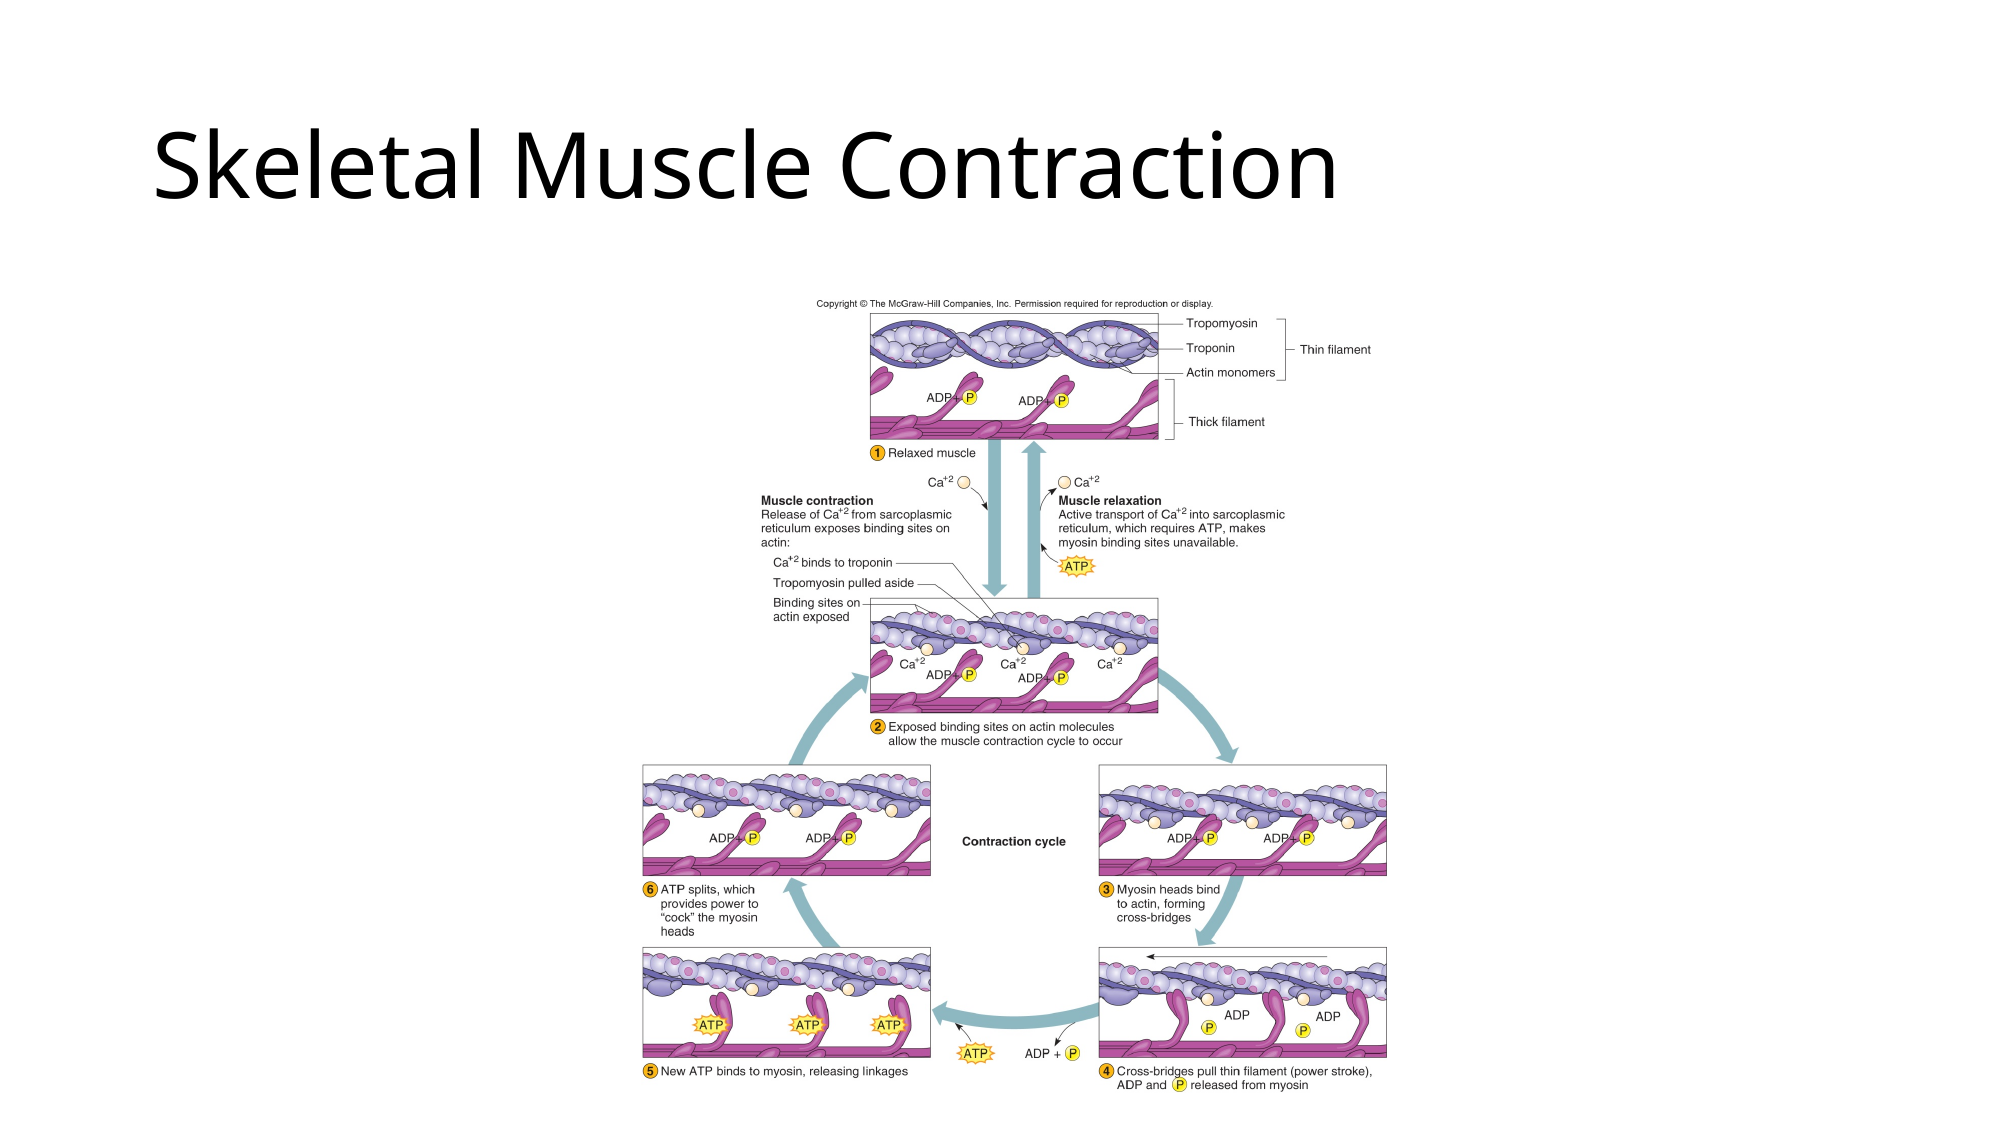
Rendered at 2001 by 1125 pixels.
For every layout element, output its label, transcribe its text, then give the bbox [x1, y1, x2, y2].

title Skeletal Muscle Contraction [137, 59, 1863, 278]
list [641, 299, 1388, 1093]
